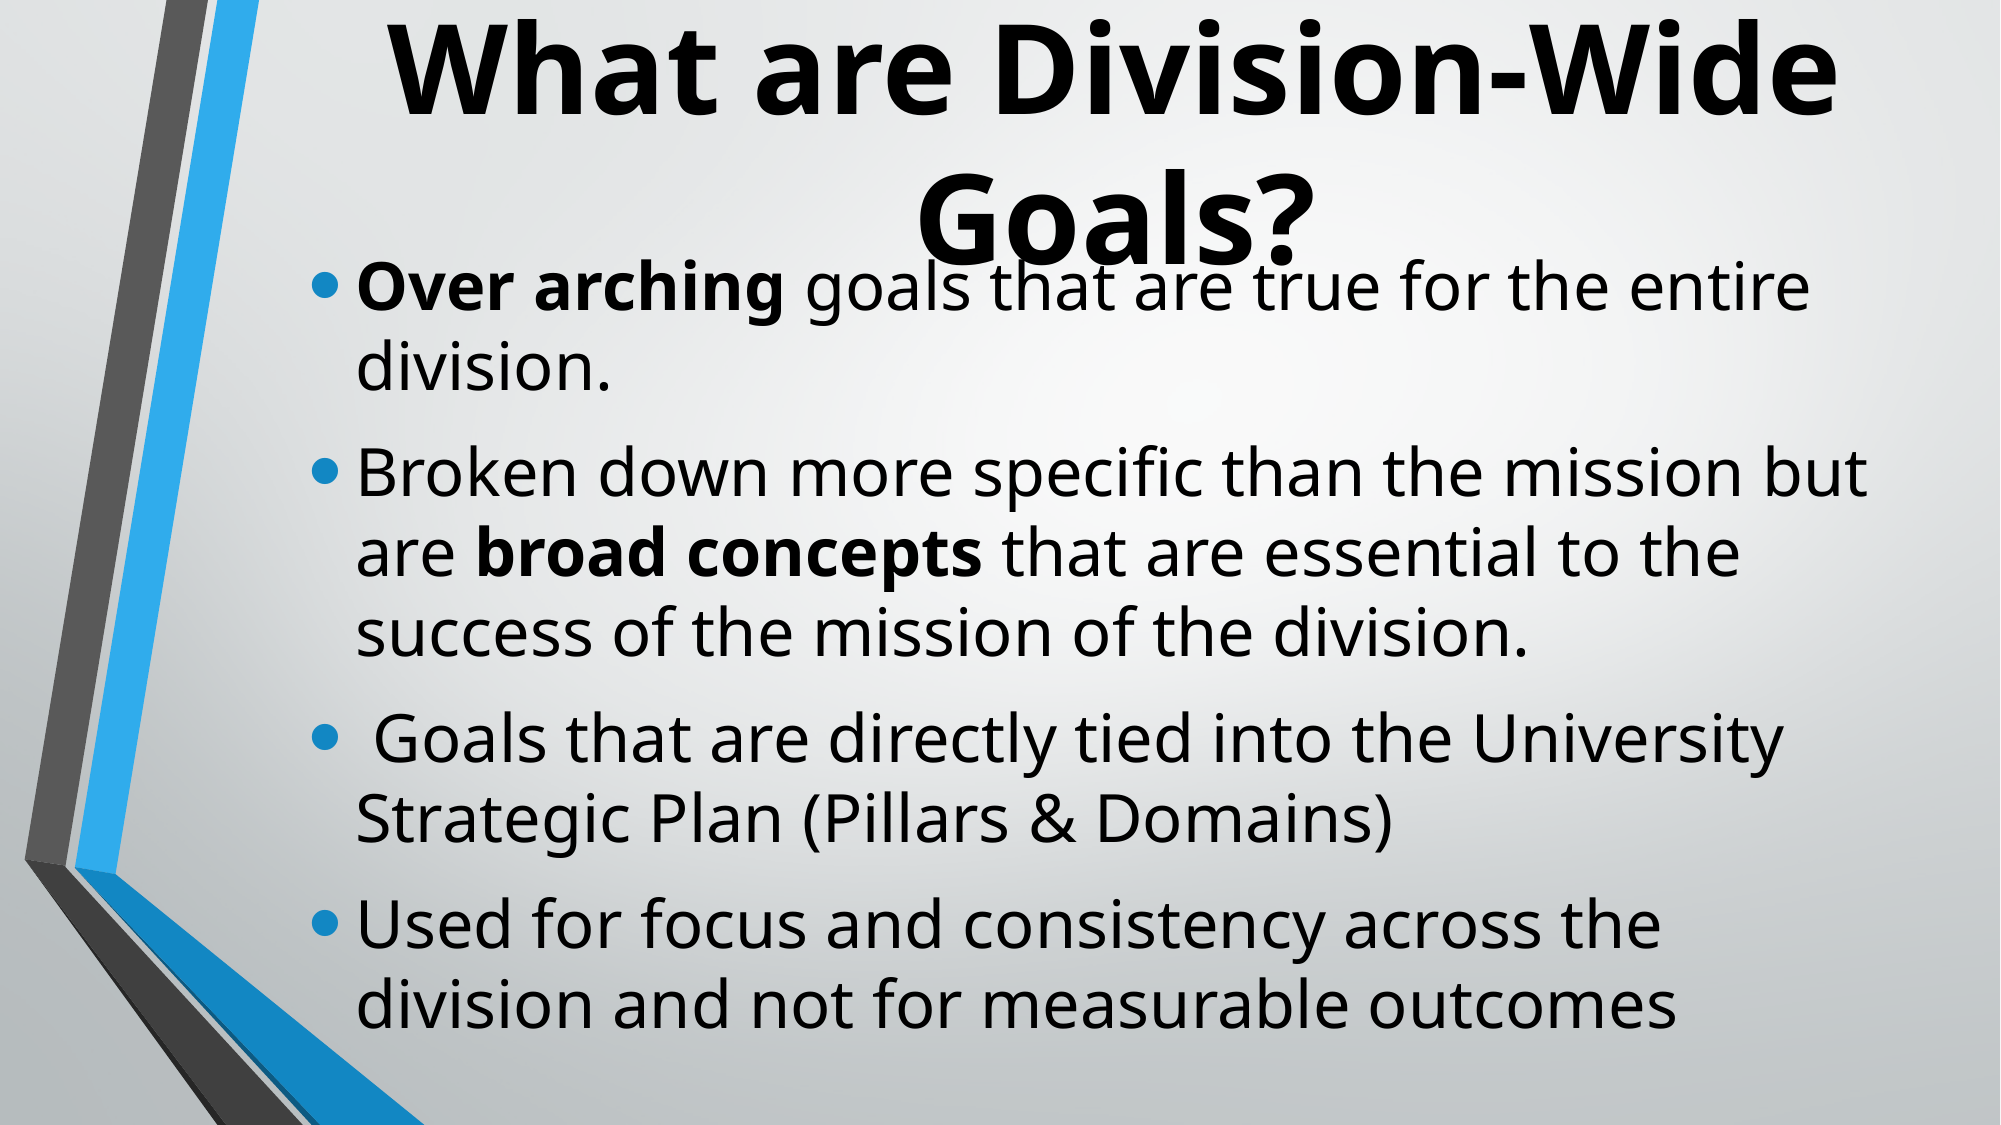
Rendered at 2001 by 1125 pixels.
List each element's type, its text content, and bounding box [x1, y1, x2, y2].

list Over arching goals that are true for the entire division. Broken down more specific than the mission but are broad concepts that are essential to the success of the mission of the division. Goals that are directly tied into the University Strategic Plan (Pillars & Domains) Used for focus and consistency across the division and not for measurable outcomes [293, 224, 1937, 1061]
title What are Division-Wide Goals? [265, 38, 1966, 241]
